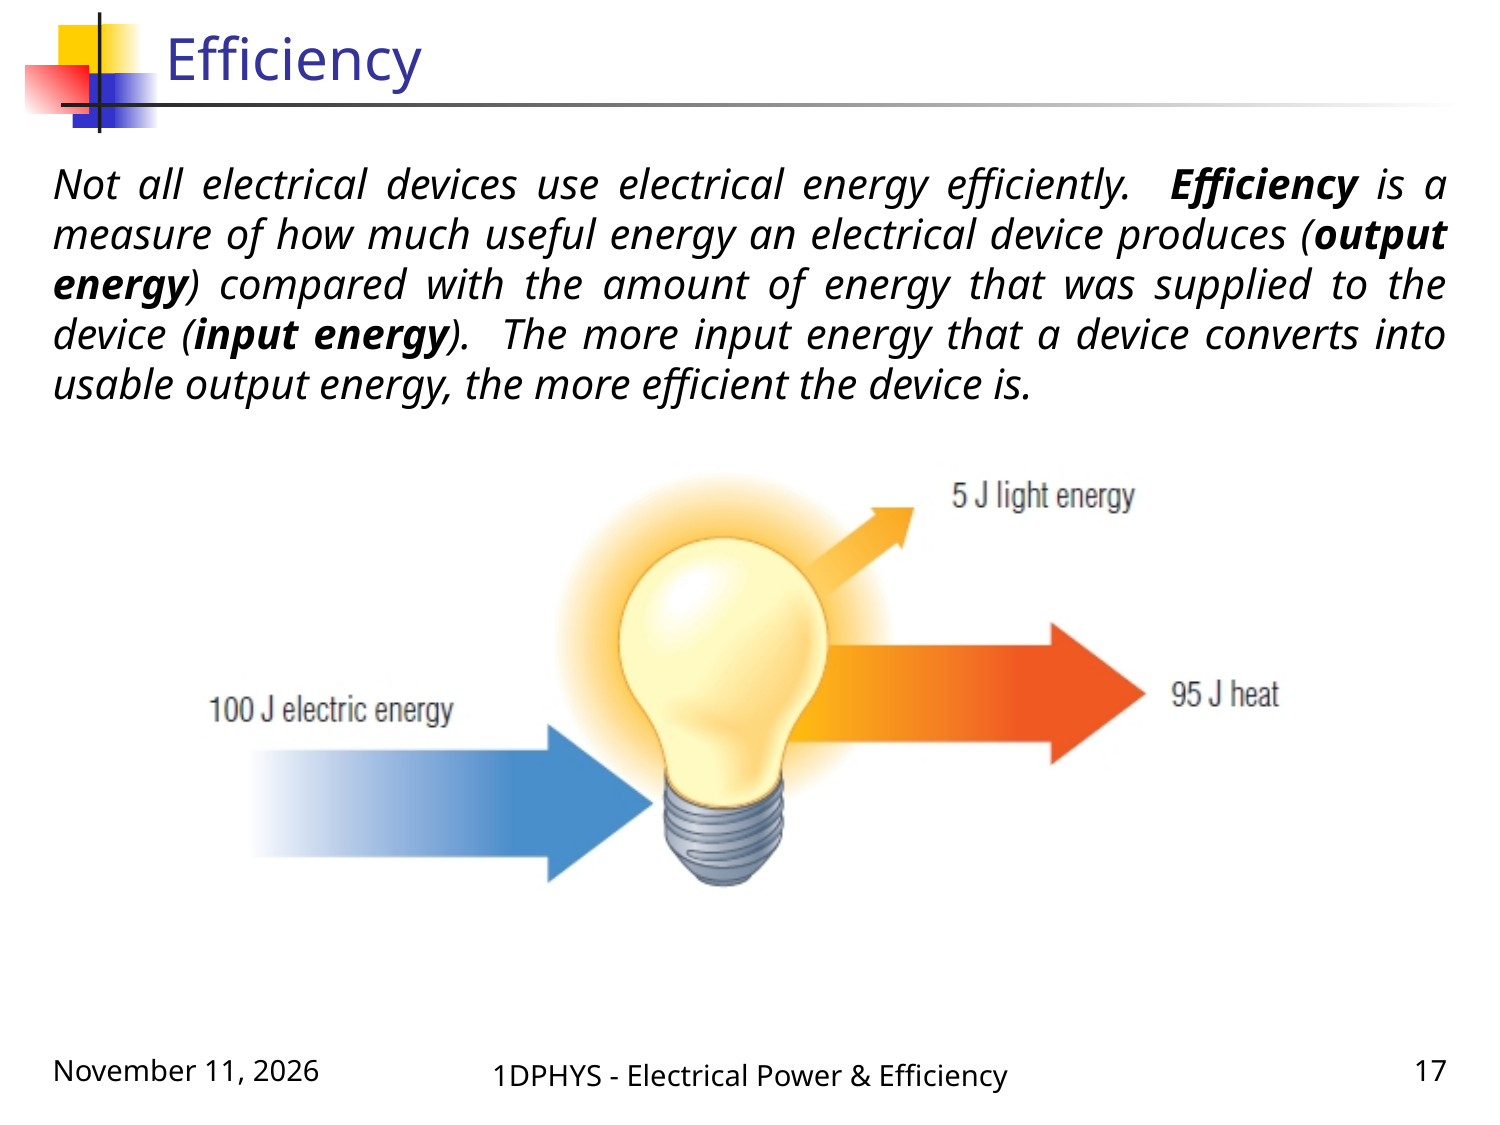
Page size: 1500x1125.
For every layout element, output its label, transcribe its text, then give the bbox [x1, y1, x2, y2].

title Efficiency [149, 12, 1463, 101]
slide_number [37, 1024, 351, 1101]
slide_number 16 [1149, 1024, 1463, 1101]
list Not all electrical devices use electrical energy efficiently. Efficiency is a measure of how much useful energy an electrical device produces (output energy) compared with the amount of energy that was supplied to the device (input energy). The more input energy that a device converts into usable output energy, the more efficient the device is. [37, 149, 1463, 1001]
footer 1DPHYS - Electrical Power & Efficiency [387, 1024, 1113, 1101]
picture [198, 460, 1293, 902]
